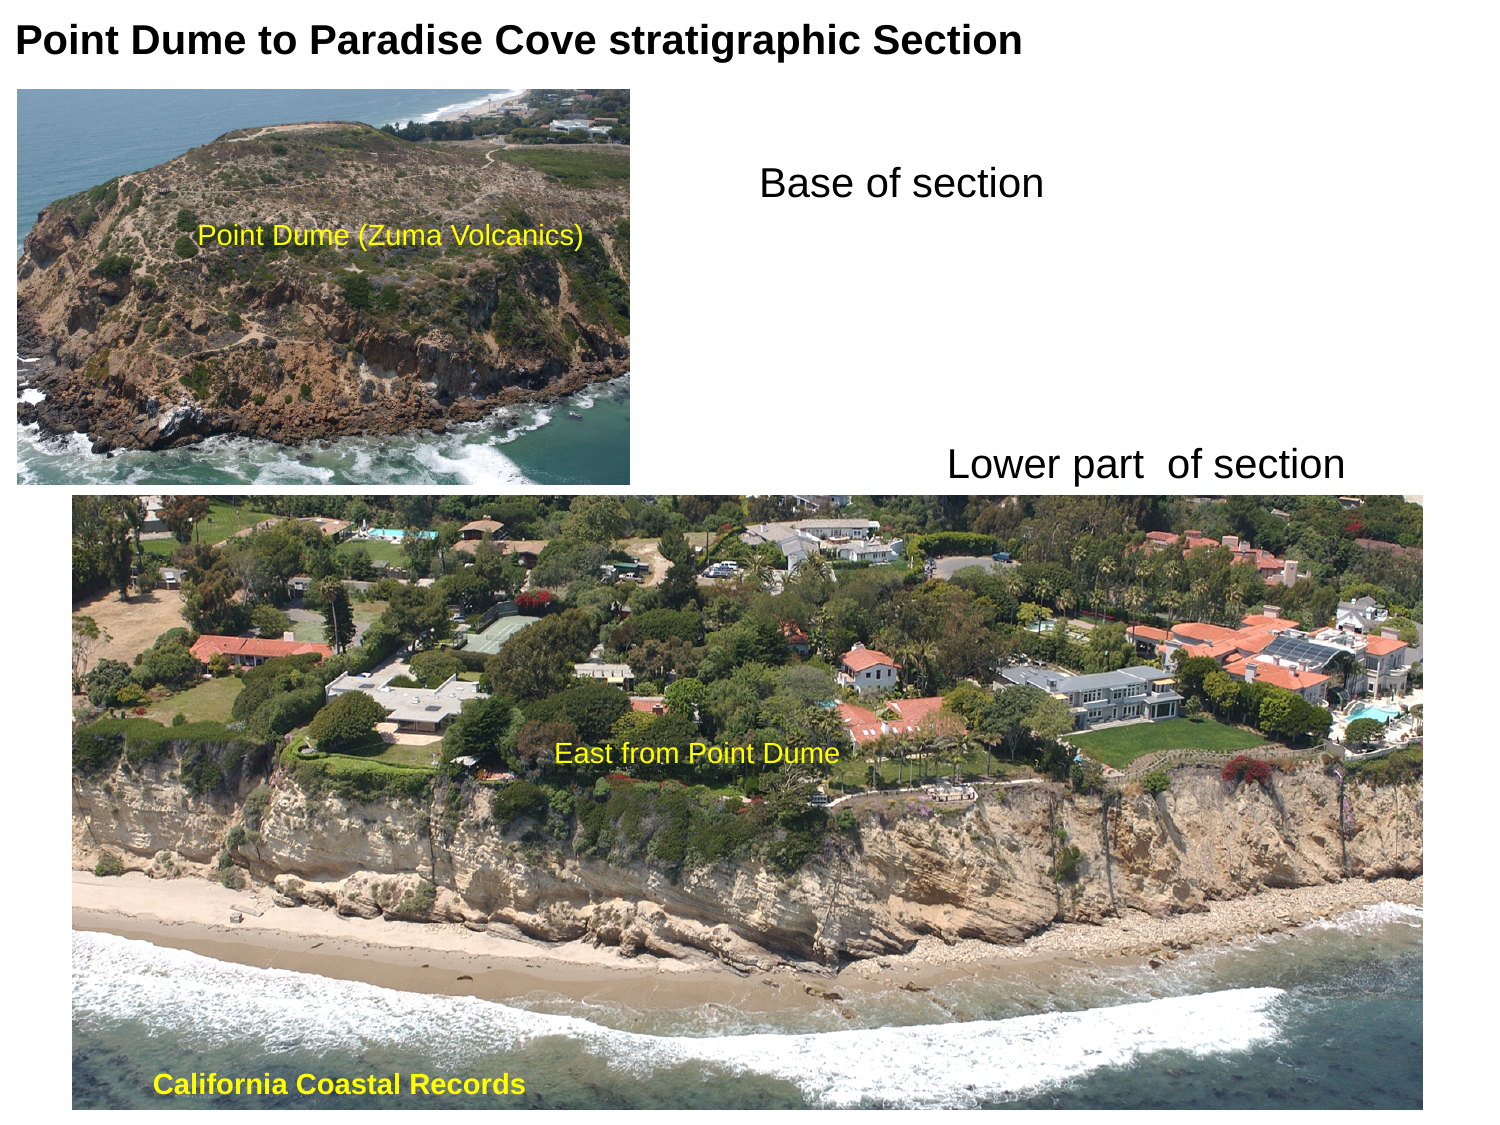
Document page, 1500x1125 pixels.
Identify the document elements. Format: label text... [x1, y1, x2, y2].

picture [17, 89, 630, 485]
text_box Lower part of section [932, 429, 1362, 493]
picture [71, 495, 1423, 1110]
text_box Base of section [744, 148, 1060, 213]
title Point Dume to Paradise Cove stratigraphic Section [0, 0, 1115, 76]
